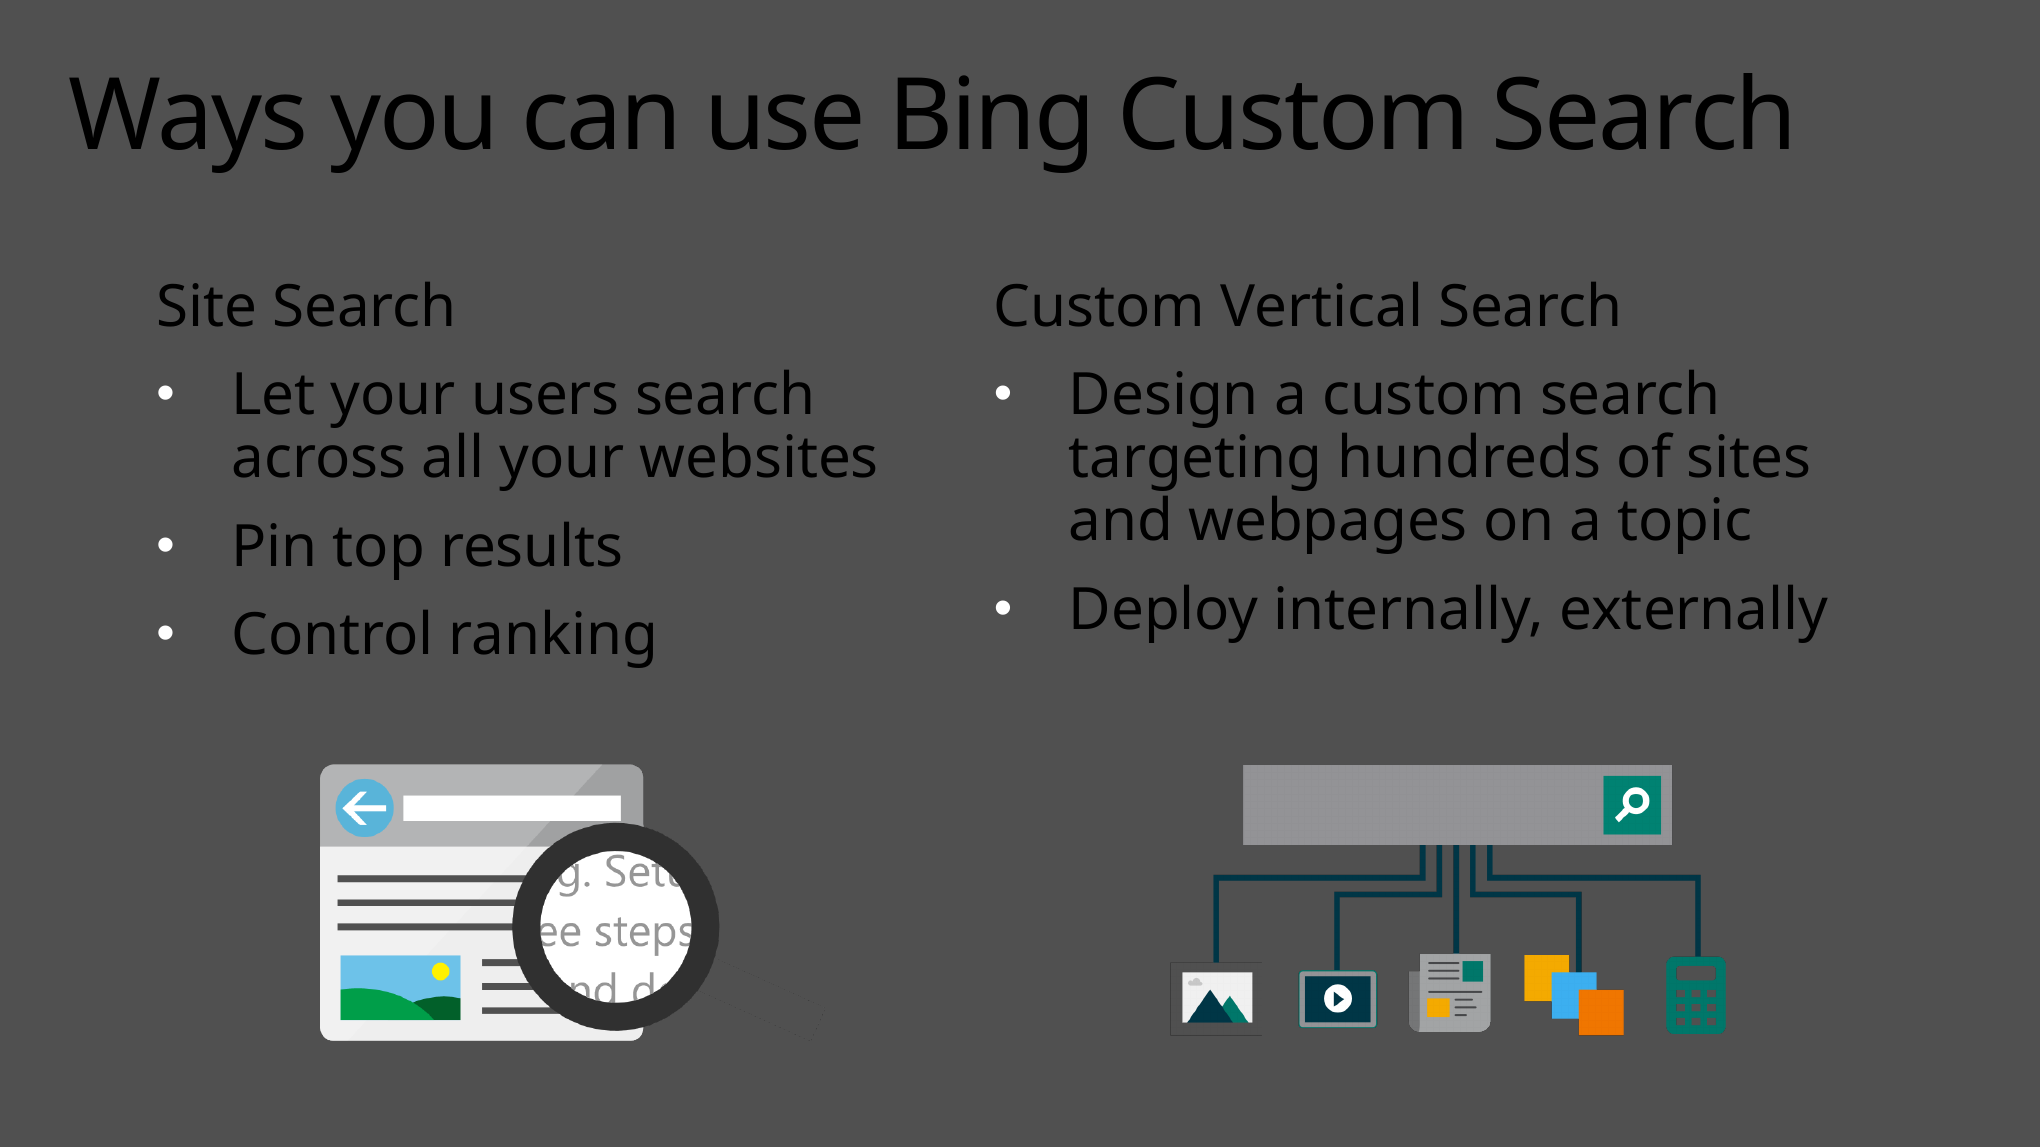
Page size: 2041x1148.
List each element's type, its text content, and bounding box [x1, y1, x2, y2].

picture [1169, 765, 1764, 1042]
picture [320, 764, 825, 1041]
list Site Search Let your users search across all your websites Pin top results Control ranking [132, 261, 996, 980]
title Ways you can use Bing Custom Search [45, 48, 1996, 199]
list Custom Vertical Search Design a custom search targeting hundreds of sites and webpages on a topic Deploy internally, externally [970, 261, 1870, 865]
